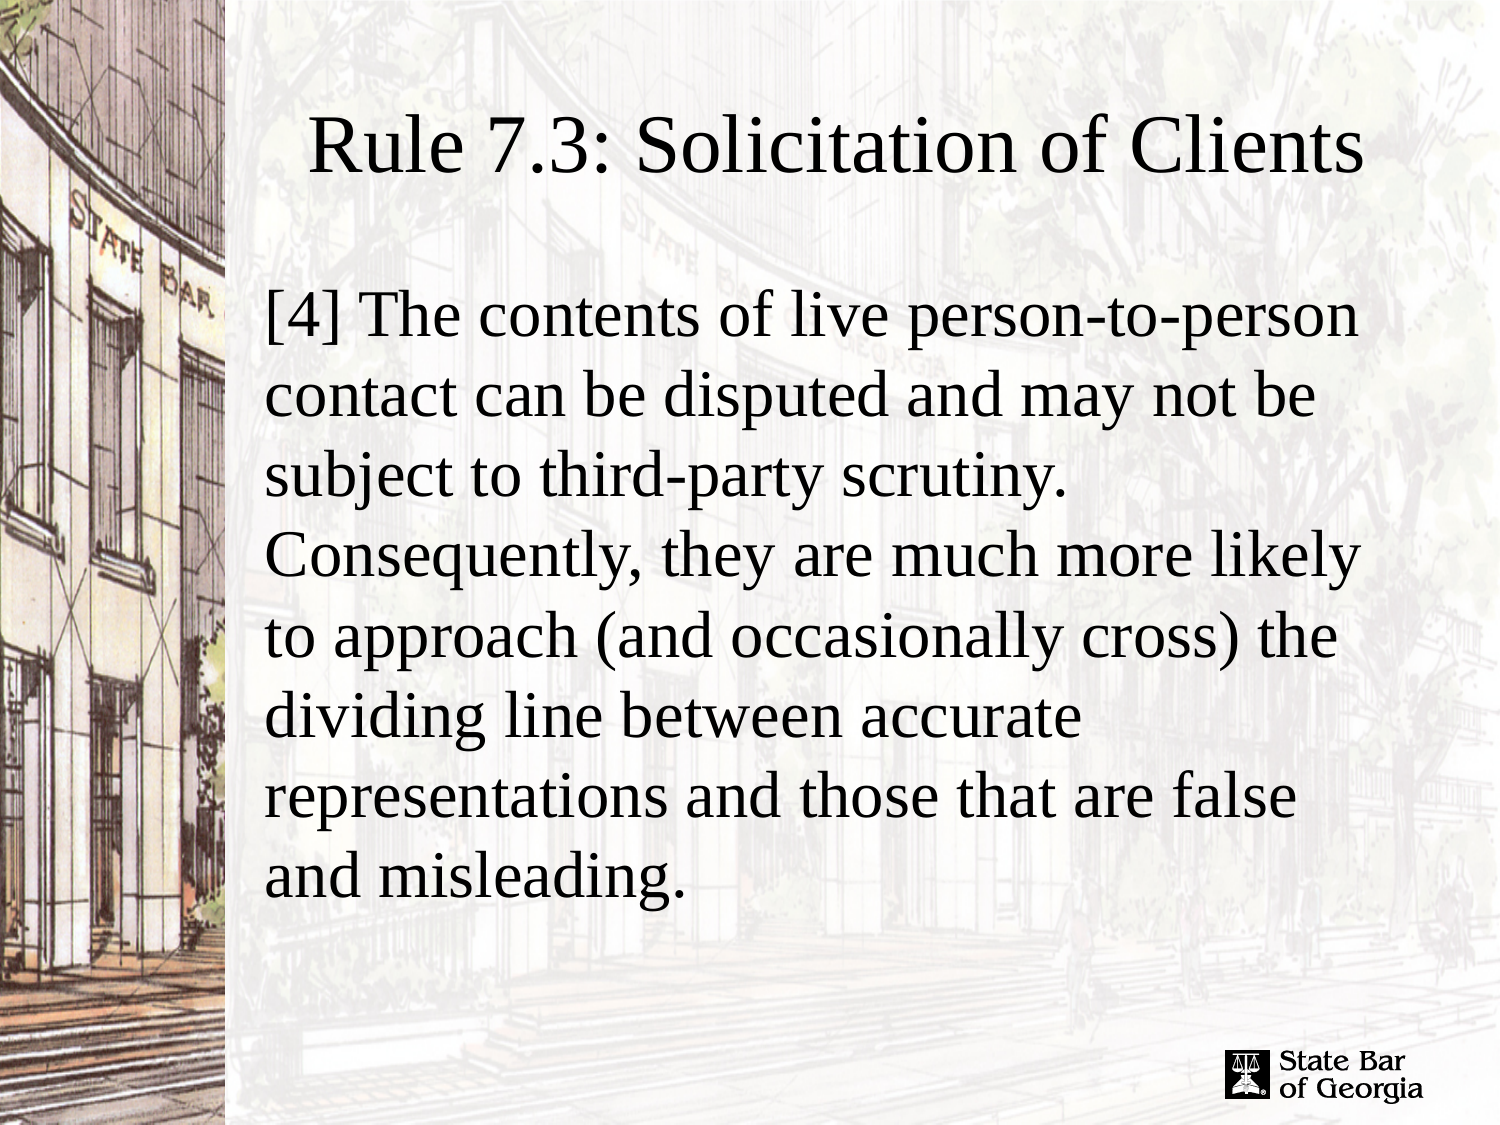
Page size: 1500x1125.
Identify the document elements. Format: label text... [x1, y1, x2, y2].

list [4] The contents of live person-to-person contact can be disputed and may not be subject to third‑party scrutiny. Consequently, they are much more likely to approach (and occasionally cross) the dividing line between accurate representations and those that are false and misleading. [249, 262, 1425, 950]
picture [0, 0, 1500, 1125]
title Rule 7.3: Solicitation of Clients [249, 45, 1425, 233]
